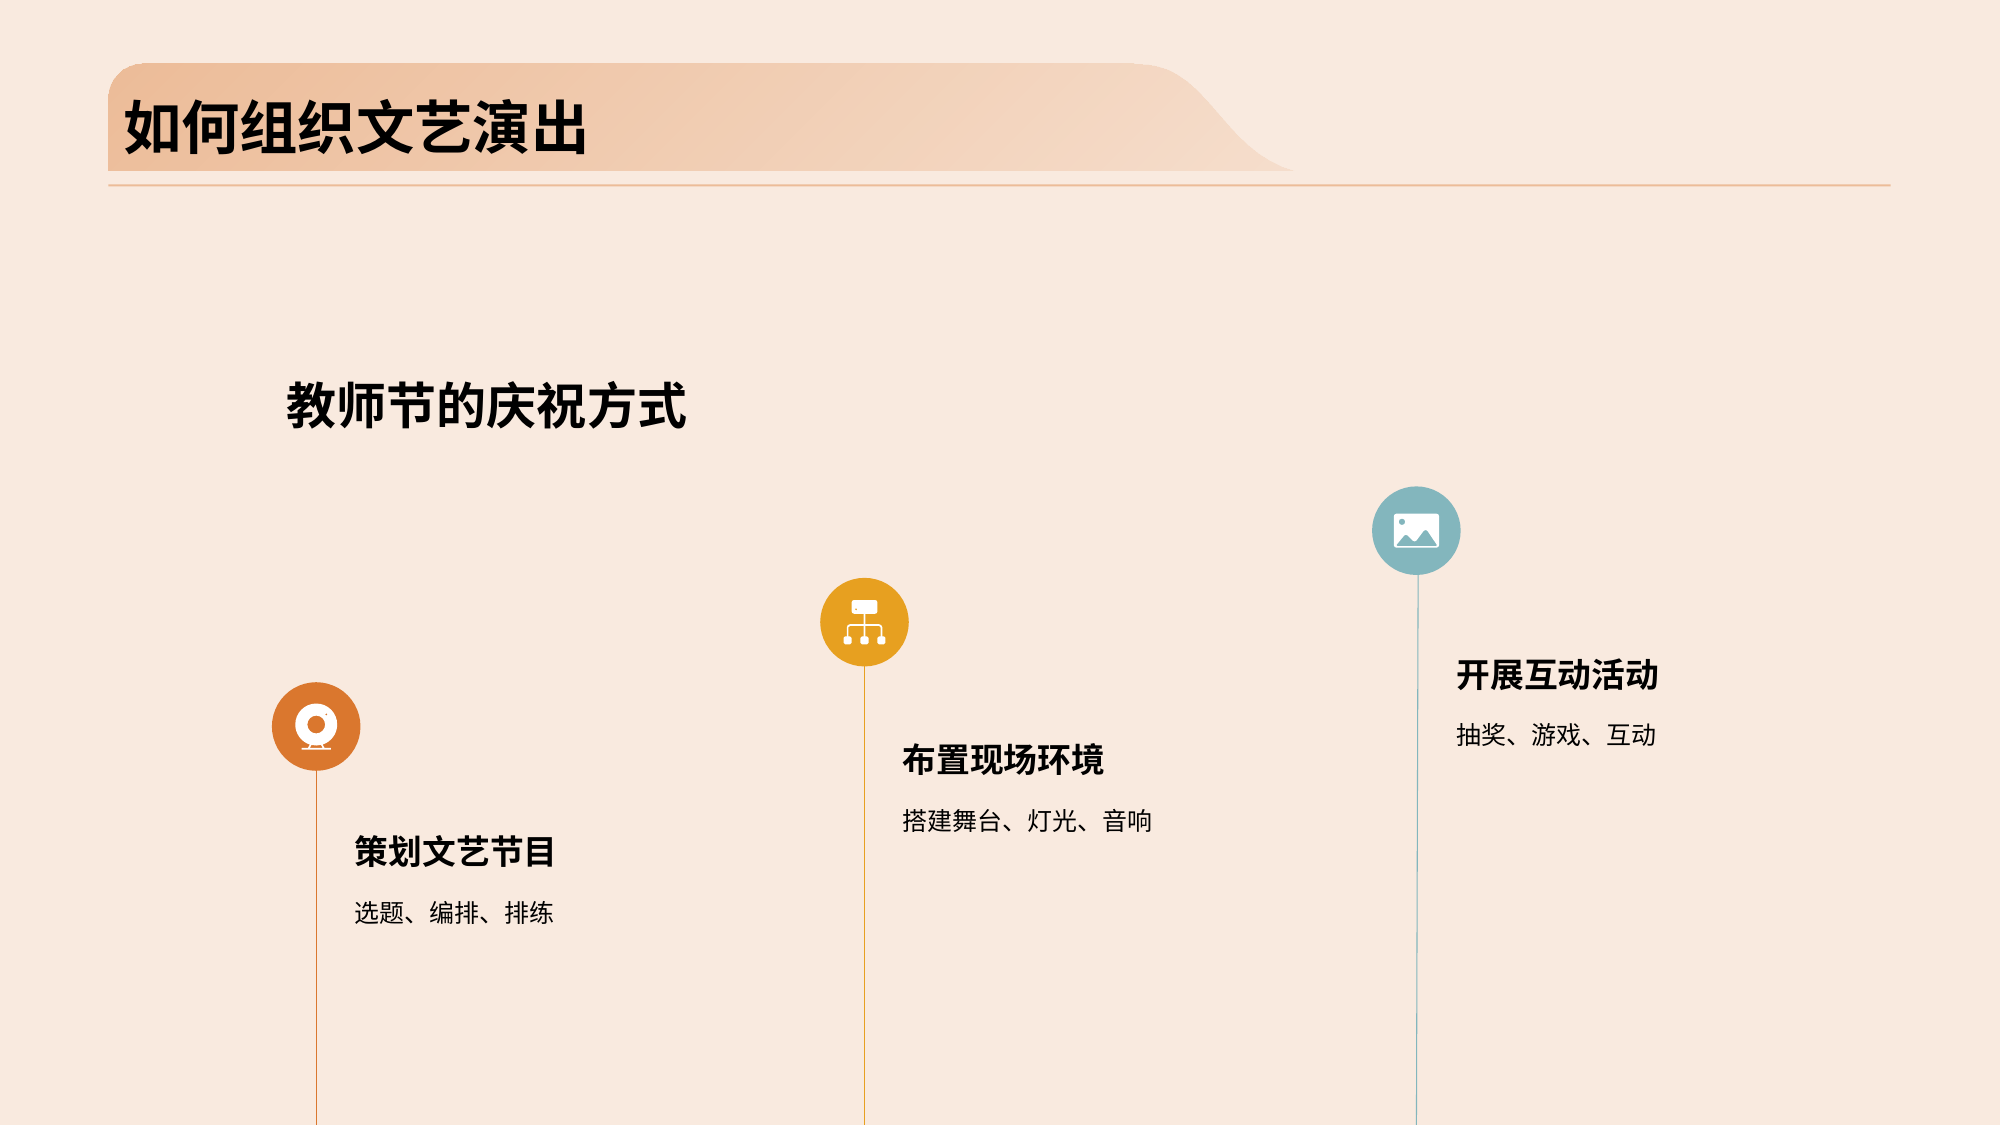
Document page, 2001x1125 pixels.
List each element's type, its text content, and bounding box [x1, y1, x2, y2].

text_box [271, 366, 1732, 1125]
title 如何组织文艺演出 [108, 0, 1890, 169]
